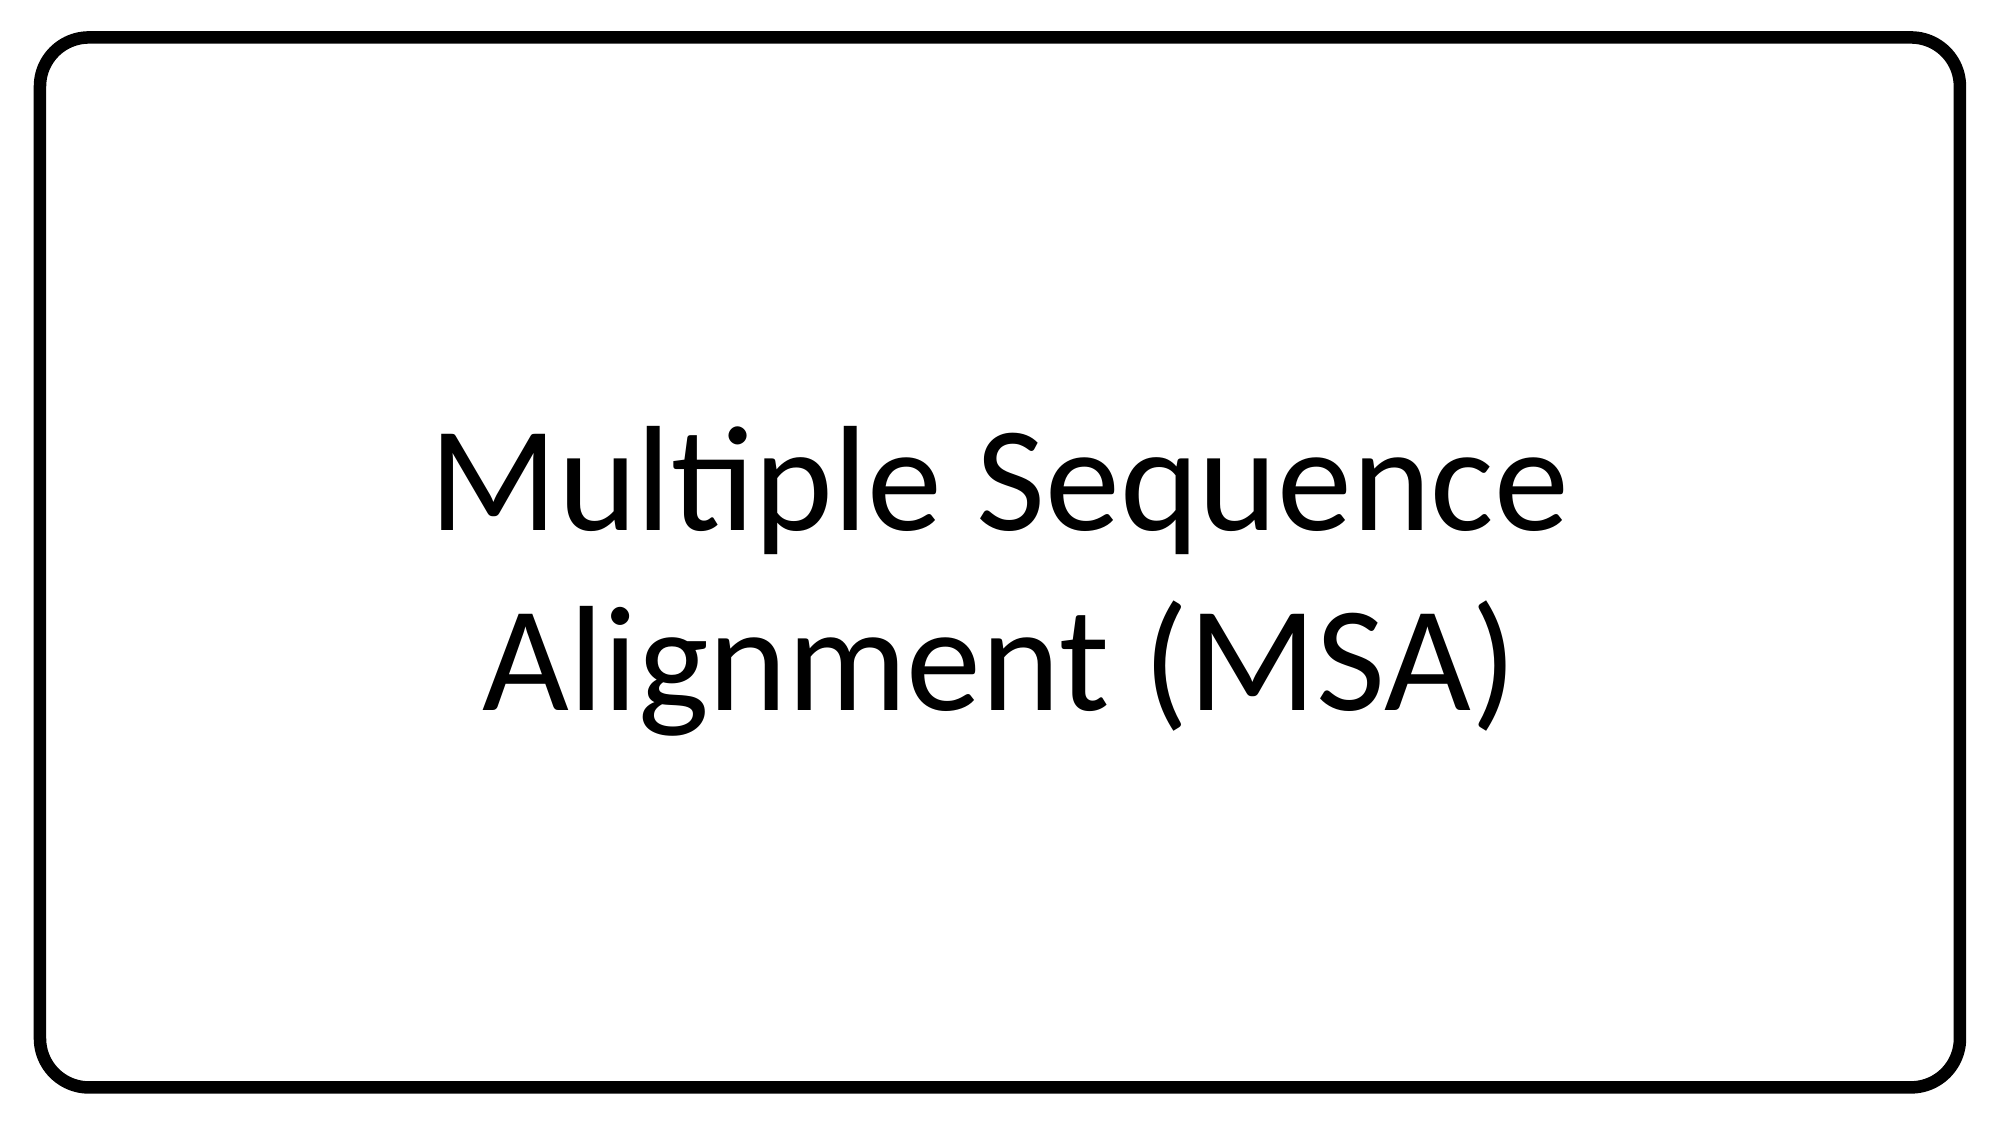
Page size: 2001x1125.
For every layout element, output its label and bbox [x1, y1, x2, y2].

text_box [38, 36, 1962, 1089]
